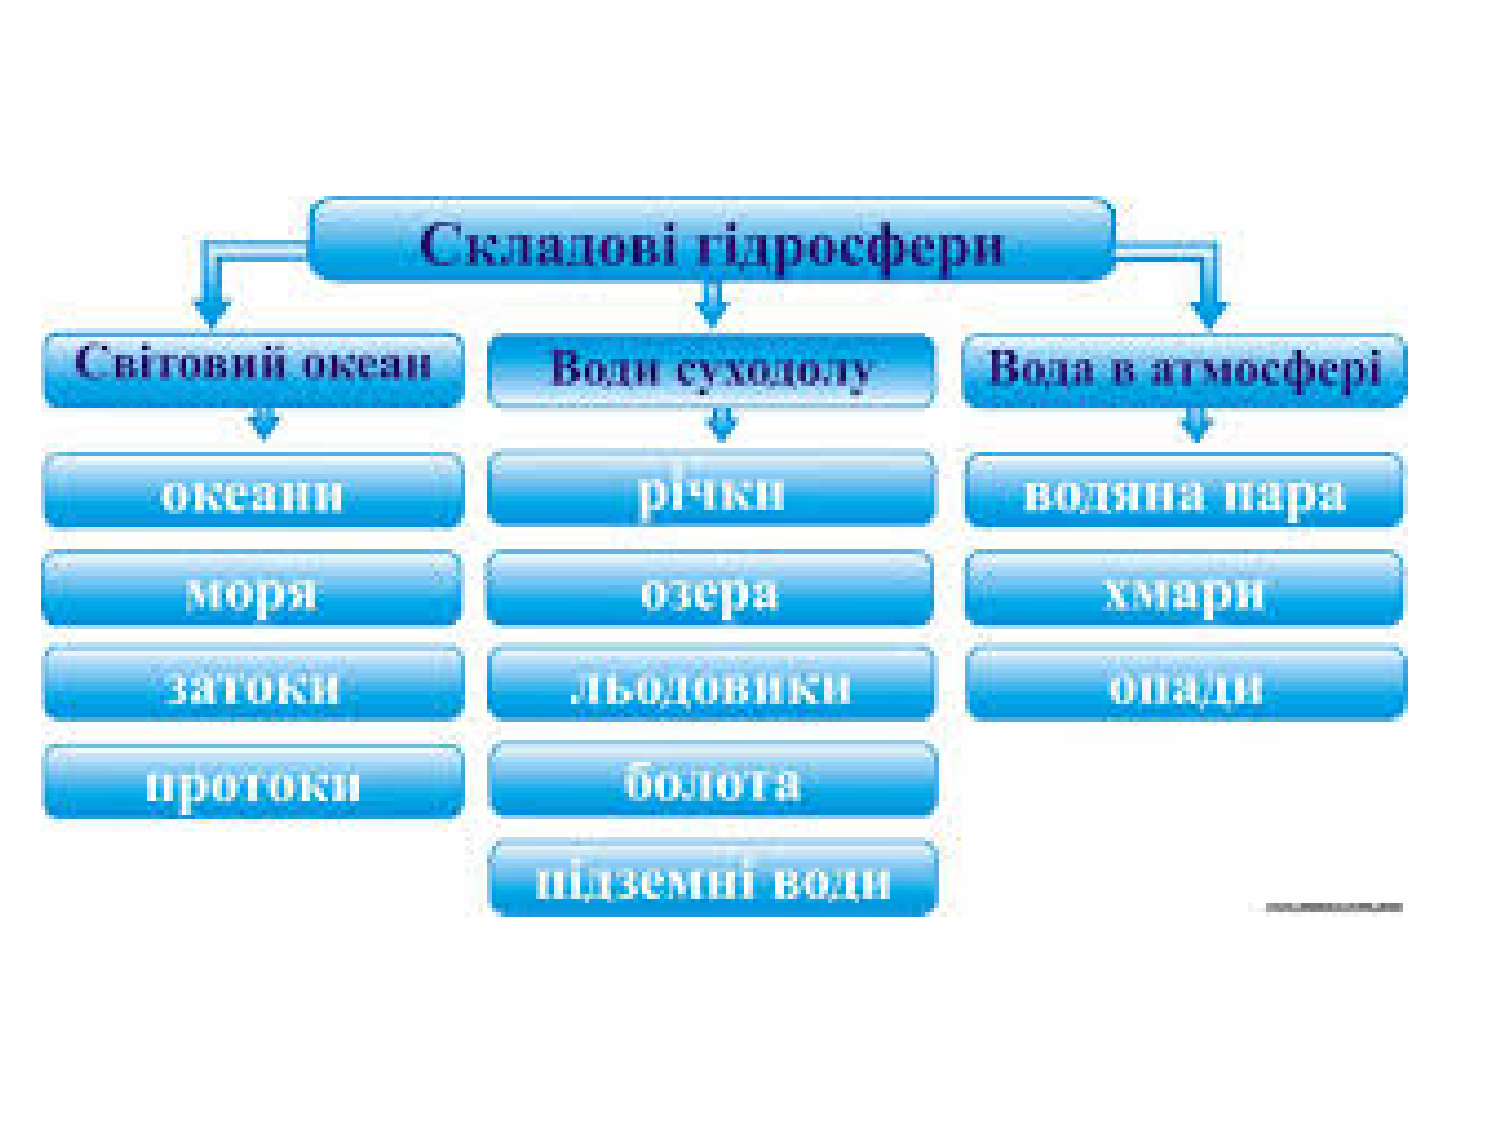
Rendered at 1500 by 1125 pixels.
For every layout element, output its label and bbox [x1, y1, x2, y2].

list [40, 196, 1408, 918]
